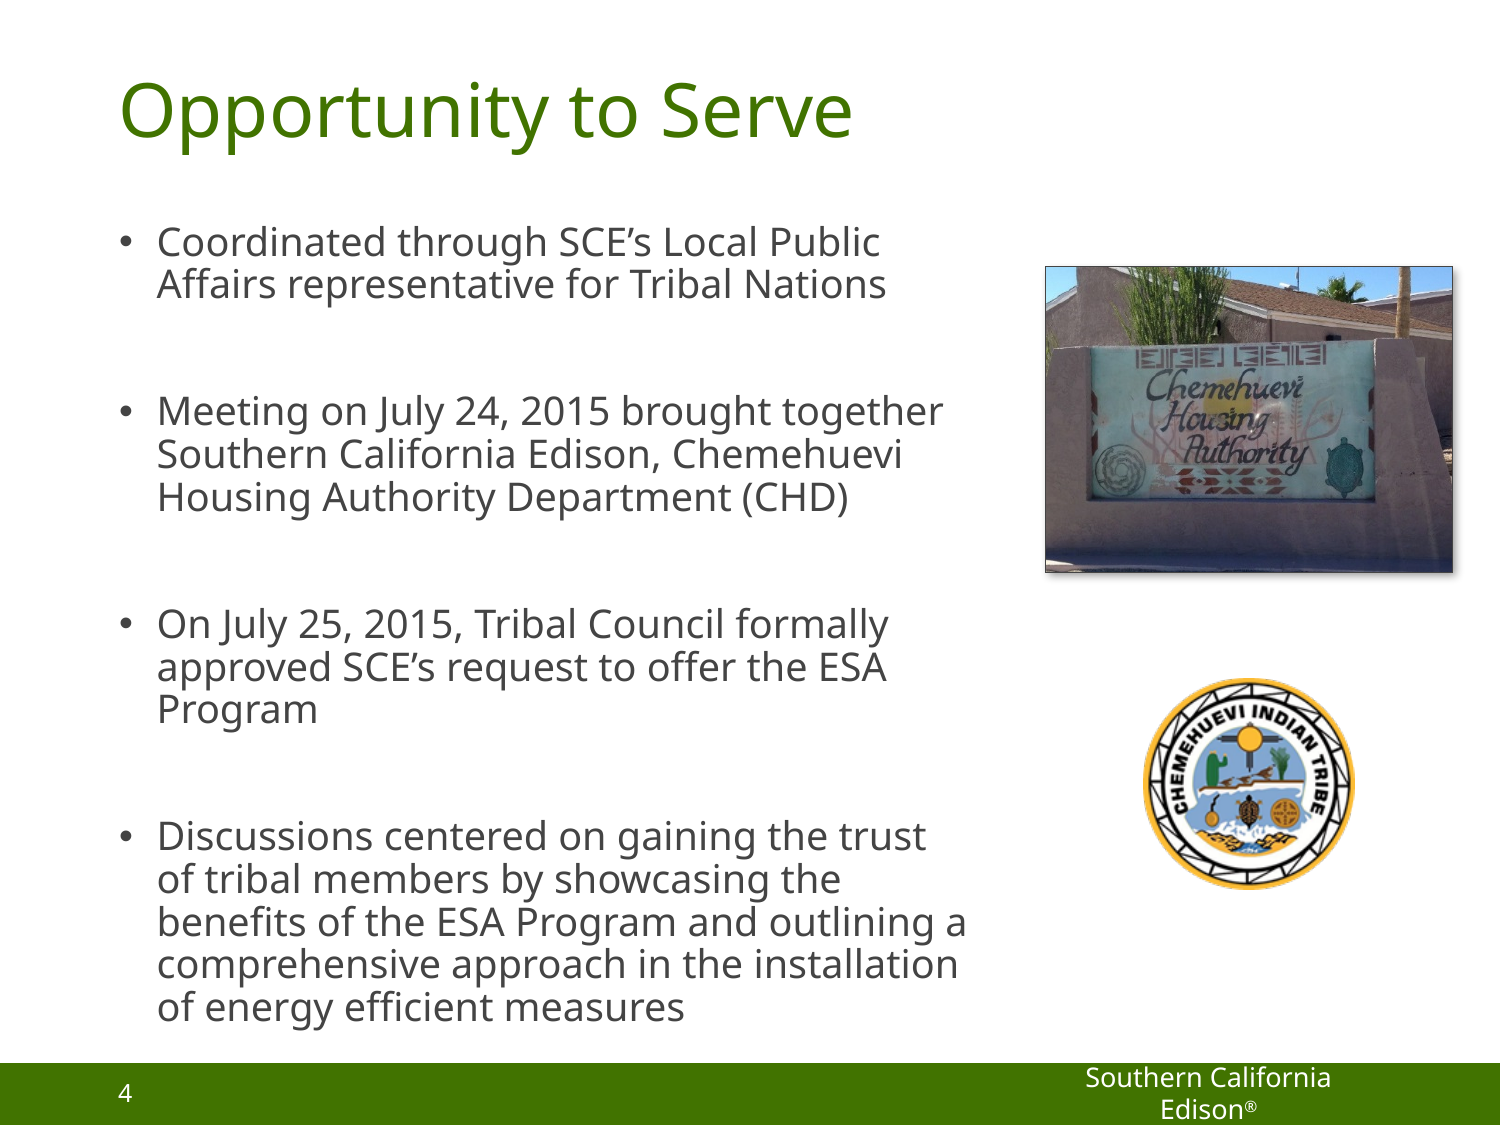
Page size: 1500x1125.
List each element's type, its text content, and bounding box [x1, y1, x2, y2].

footer Southern California Edison® [1020, 1062, 1397, 1123]
text_box Opportunity to Serve [103, 44, 1397, 183]
list Coordinated through SCE’s Local Public Affairs representative for Tribal Nations Meeting on July 24, 2015 brought together Southern California Edison, Chemehuevi Housing Authority Department (CHD) On July 25, 2015, Tribal Council formally approved SCE’s request to offer the ESA Program Discussions centered on gaining the trust of tribal members by showcasing the benefits of the ESA Program and outlining a comprehensive approach in the installation of energy efficient measures [104, 214, 988, 1038]
picture [1143, 678, 1355, 890]
slide_number 4 [103, 1064, 441, 1125]
picture [1045, 267, 1452, 572]
